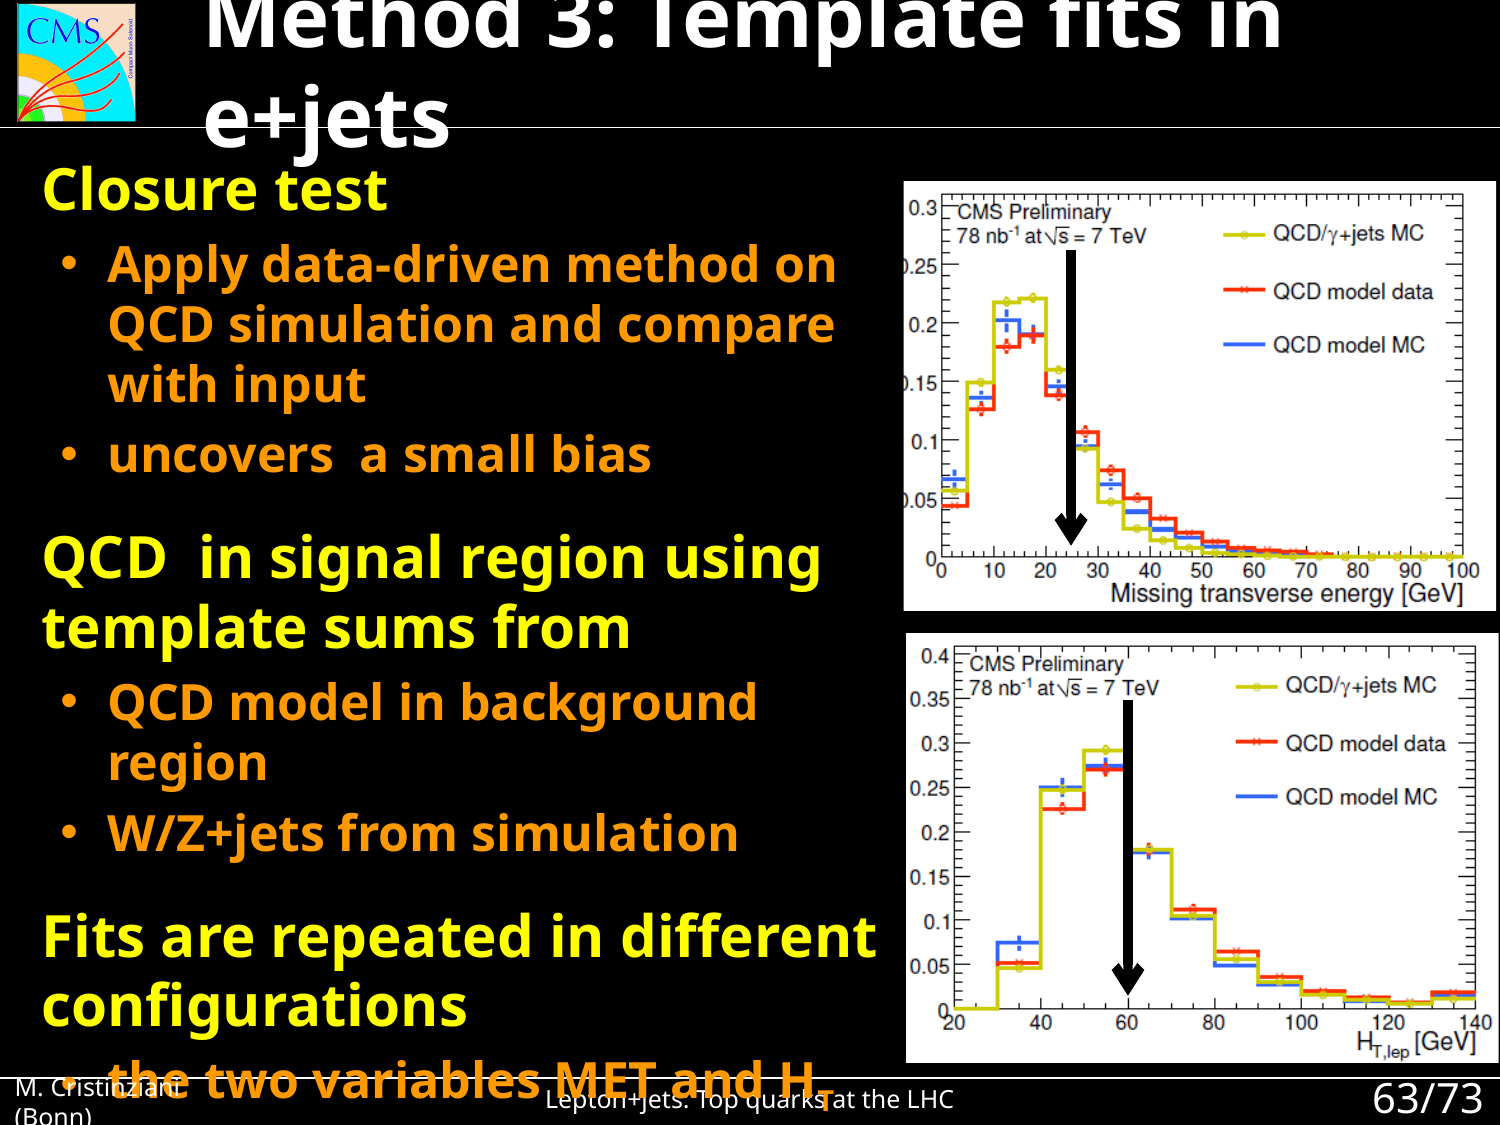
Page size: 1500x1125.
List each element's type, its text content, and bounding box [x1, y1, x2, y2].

list Closure test Apply data-driven method on QCD simulation and compare with input uncovers a small bias QCD in signal region using template sums from QCD model in background region W/Z+jets from simulation Fits are repeated in different configurations the two variables MET and HT selections with ≥0 jets or ≥1 jet [0, 144, 930, 1071]
slide_number M. Cristinziani (Bonn) [0, 1078, 258, 1125]
slide_number 63/73 [1149, 1078, 1500, 1123]
picture [17, 3, 136, 122]
footer Lepton+jets: Top quarks at the LHC [512, 1078, 988, 1123]
picture [905, 633, 1499, 1063]
picture [903, 180, 1497, 611]
title Method 3: Template fits in e+jets [187, 0, 1500, 129]
